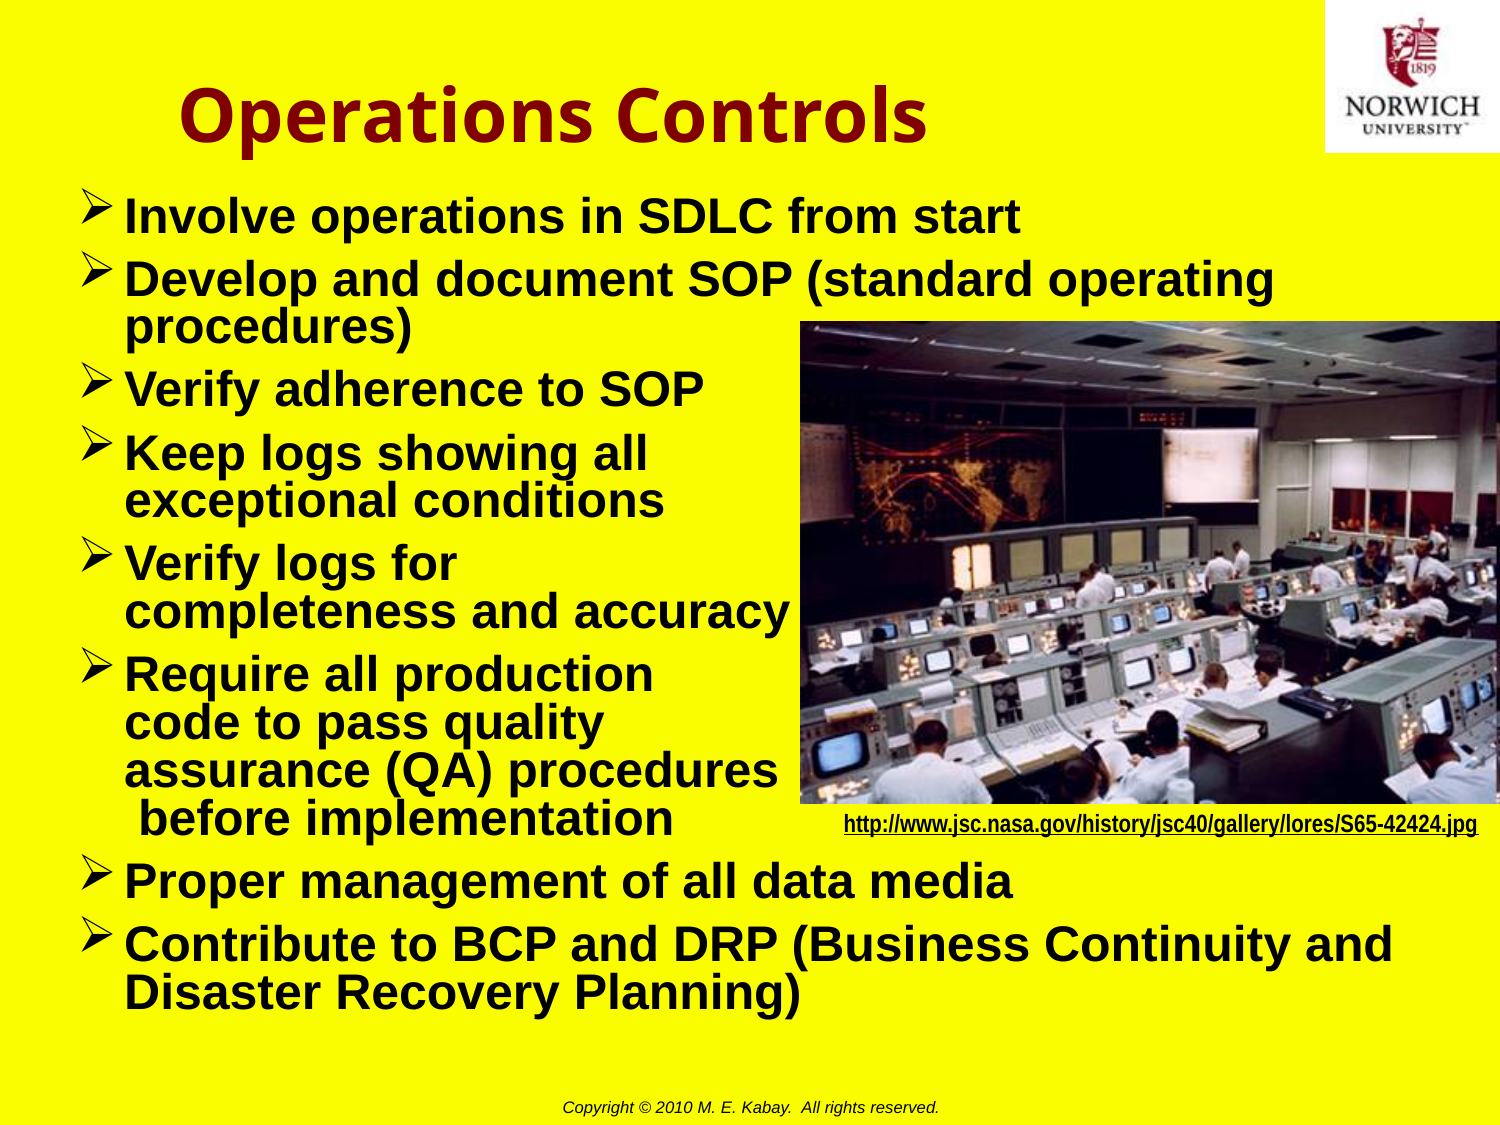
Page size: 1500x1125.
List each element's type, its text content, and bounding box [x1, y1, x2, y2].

list Involve operations in SDLC from start Develop and document SOP (standard operating procedures) Verify adherence to SOP Keep logs showing all exceptional conditions Verify logs for completeness and accuracy Require all production code to pass quality assurance (QA) procedures before implementation Proper management of all data media Contribute to BCP and DRP (Business Continuity and Disaster Recovery Planning) [61, 186, 1438, 1088]
picture [1325, 0, 1500, 153]
text_box http://www.jsc.nasa.gov/history/jsc40/gallery/lores/S65-42424.jpg [828, 811, 1500, 845]
title Operations Controls [161, 24, 1339, 186]
picture [799, 321, 1500, 804]
